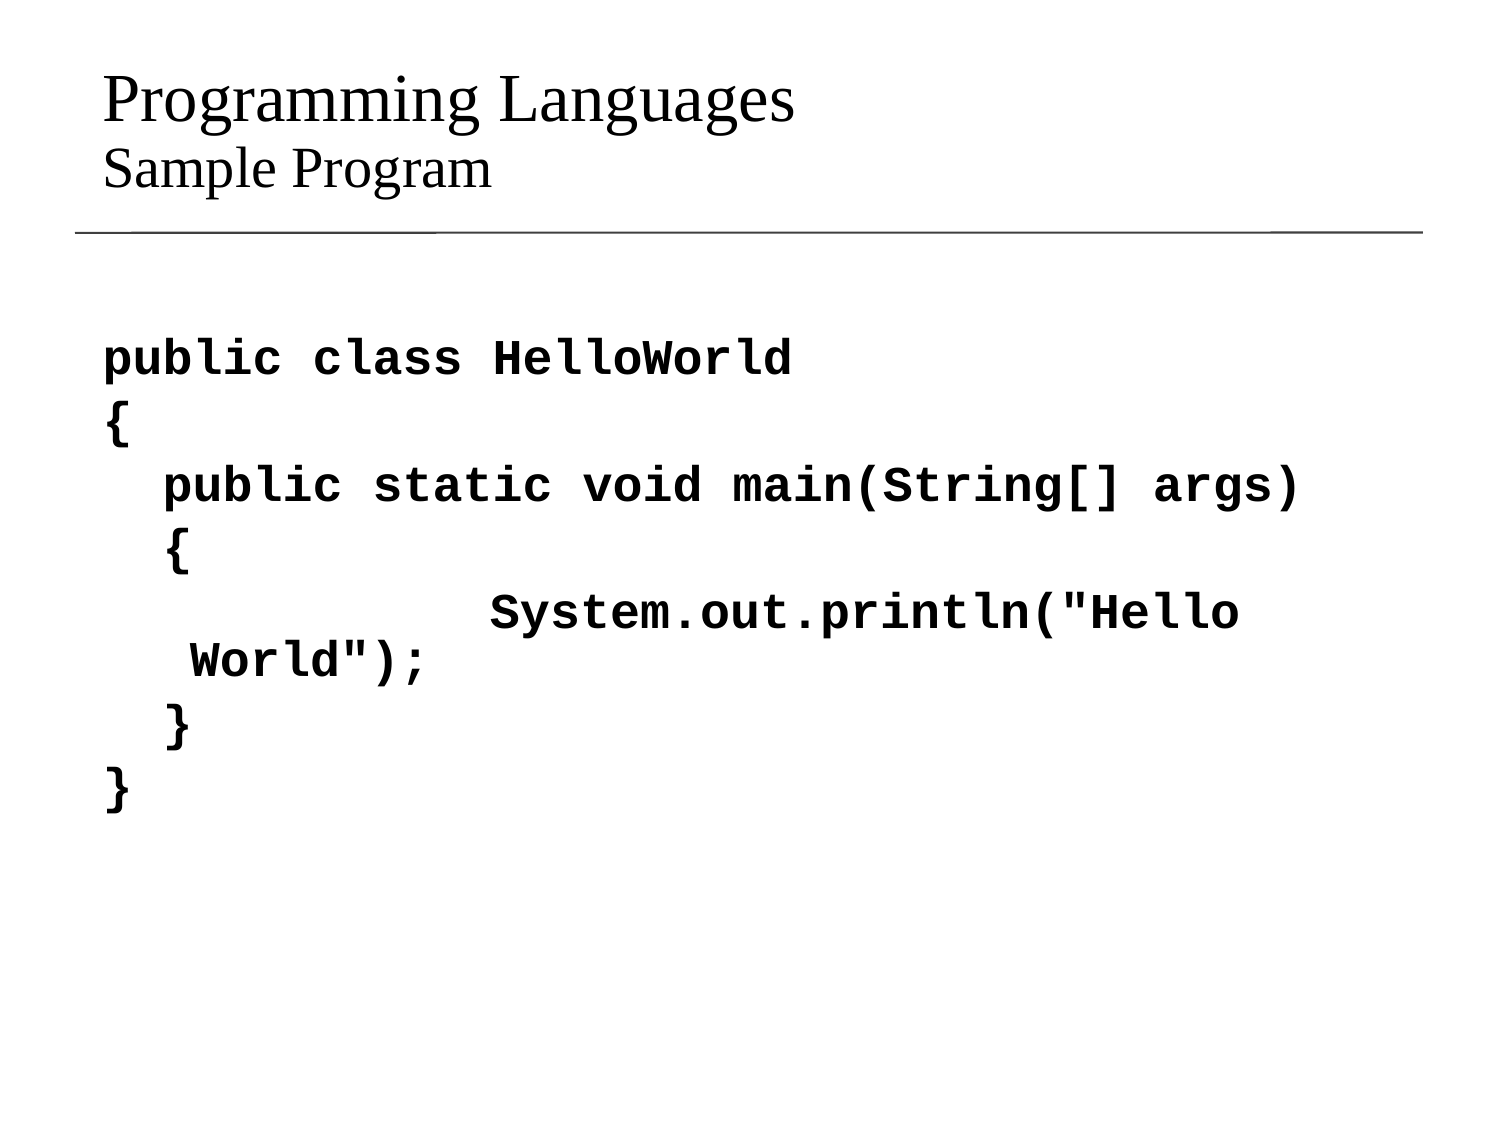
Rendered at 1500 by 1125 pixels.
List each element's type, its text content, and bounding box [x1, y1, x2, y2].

title Programming Languages Sample Program [87, 49, 1500, 213]
list public class HelloWorld { public static void main(String[] args) { System.out.println("Hello World"); } } [87, 328, 1435, 910]
